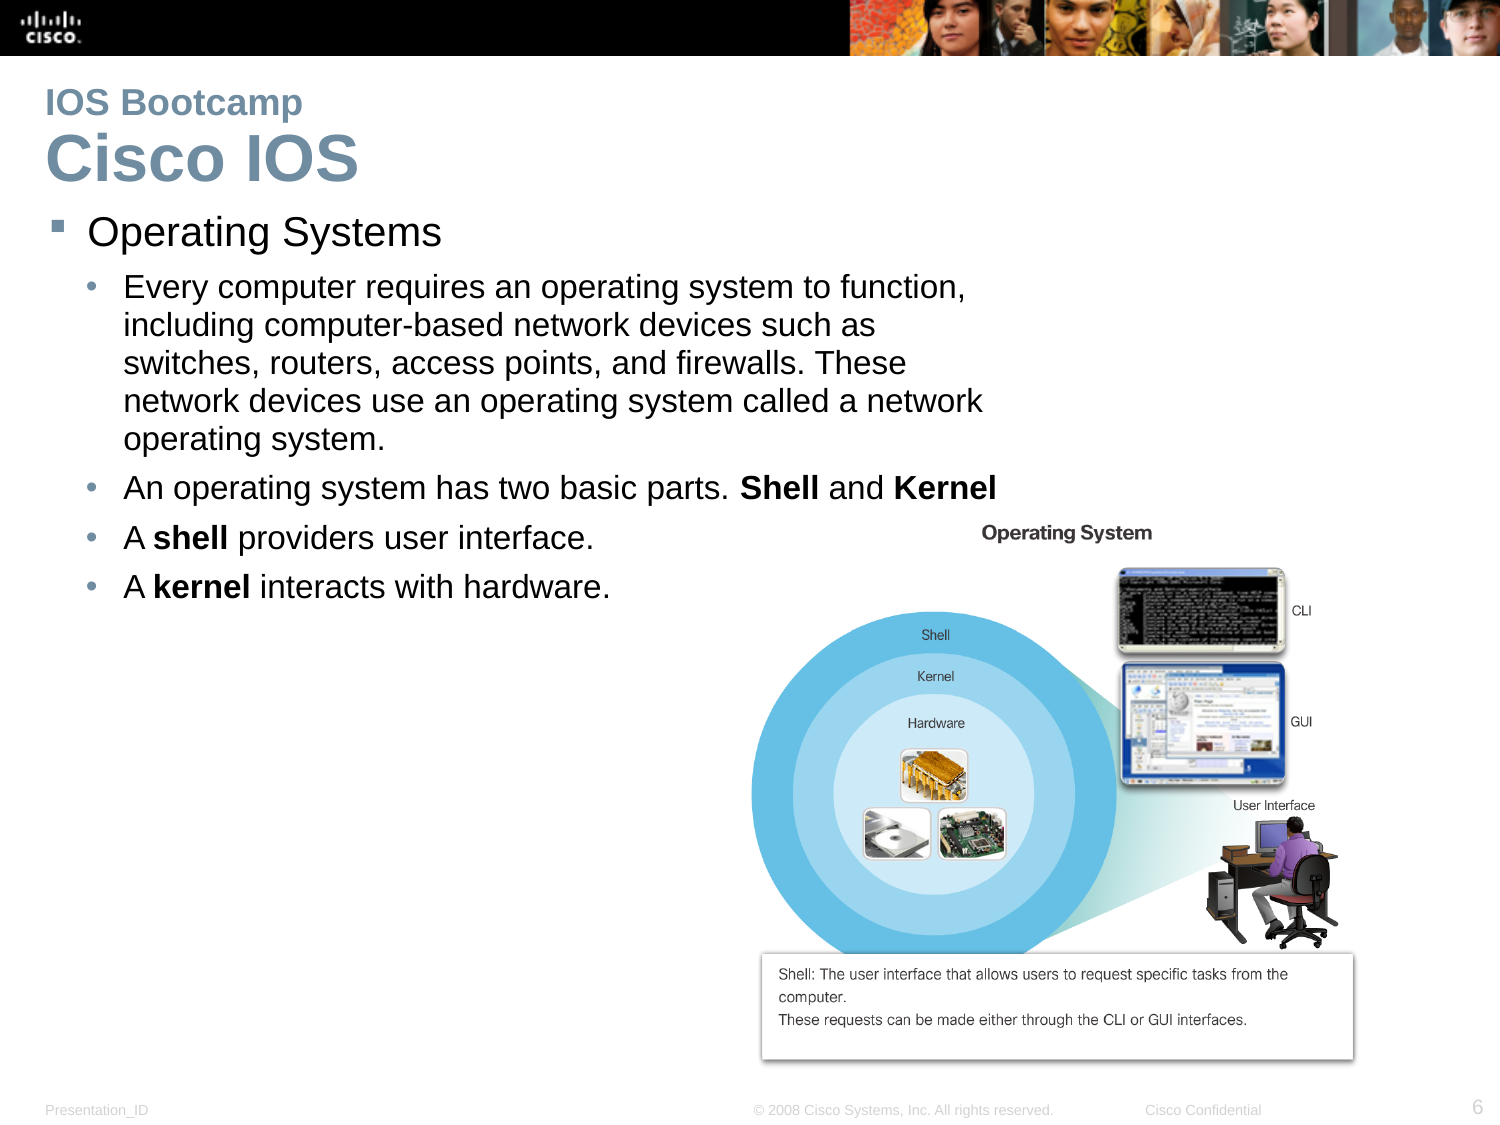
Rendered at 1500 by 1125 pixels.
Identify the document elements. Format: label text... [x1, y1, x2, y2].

picture [617, 514, 1471, 1091]
title IOS Bootcamp Cisco IOS [31, 64, 1471, 203]
list Operating Systems Every computer requires an operating system to function, including computer-based network devices such as switches, routers, access points, and firewalls. These network devices use an operating system called a network operating system. An operating system has two basic parts. Shell and Kernel A shell providers user interface. A kernel interacts with hardware. [34, 202, 1033, 533]
picture [0, 0, 1500, 56]
